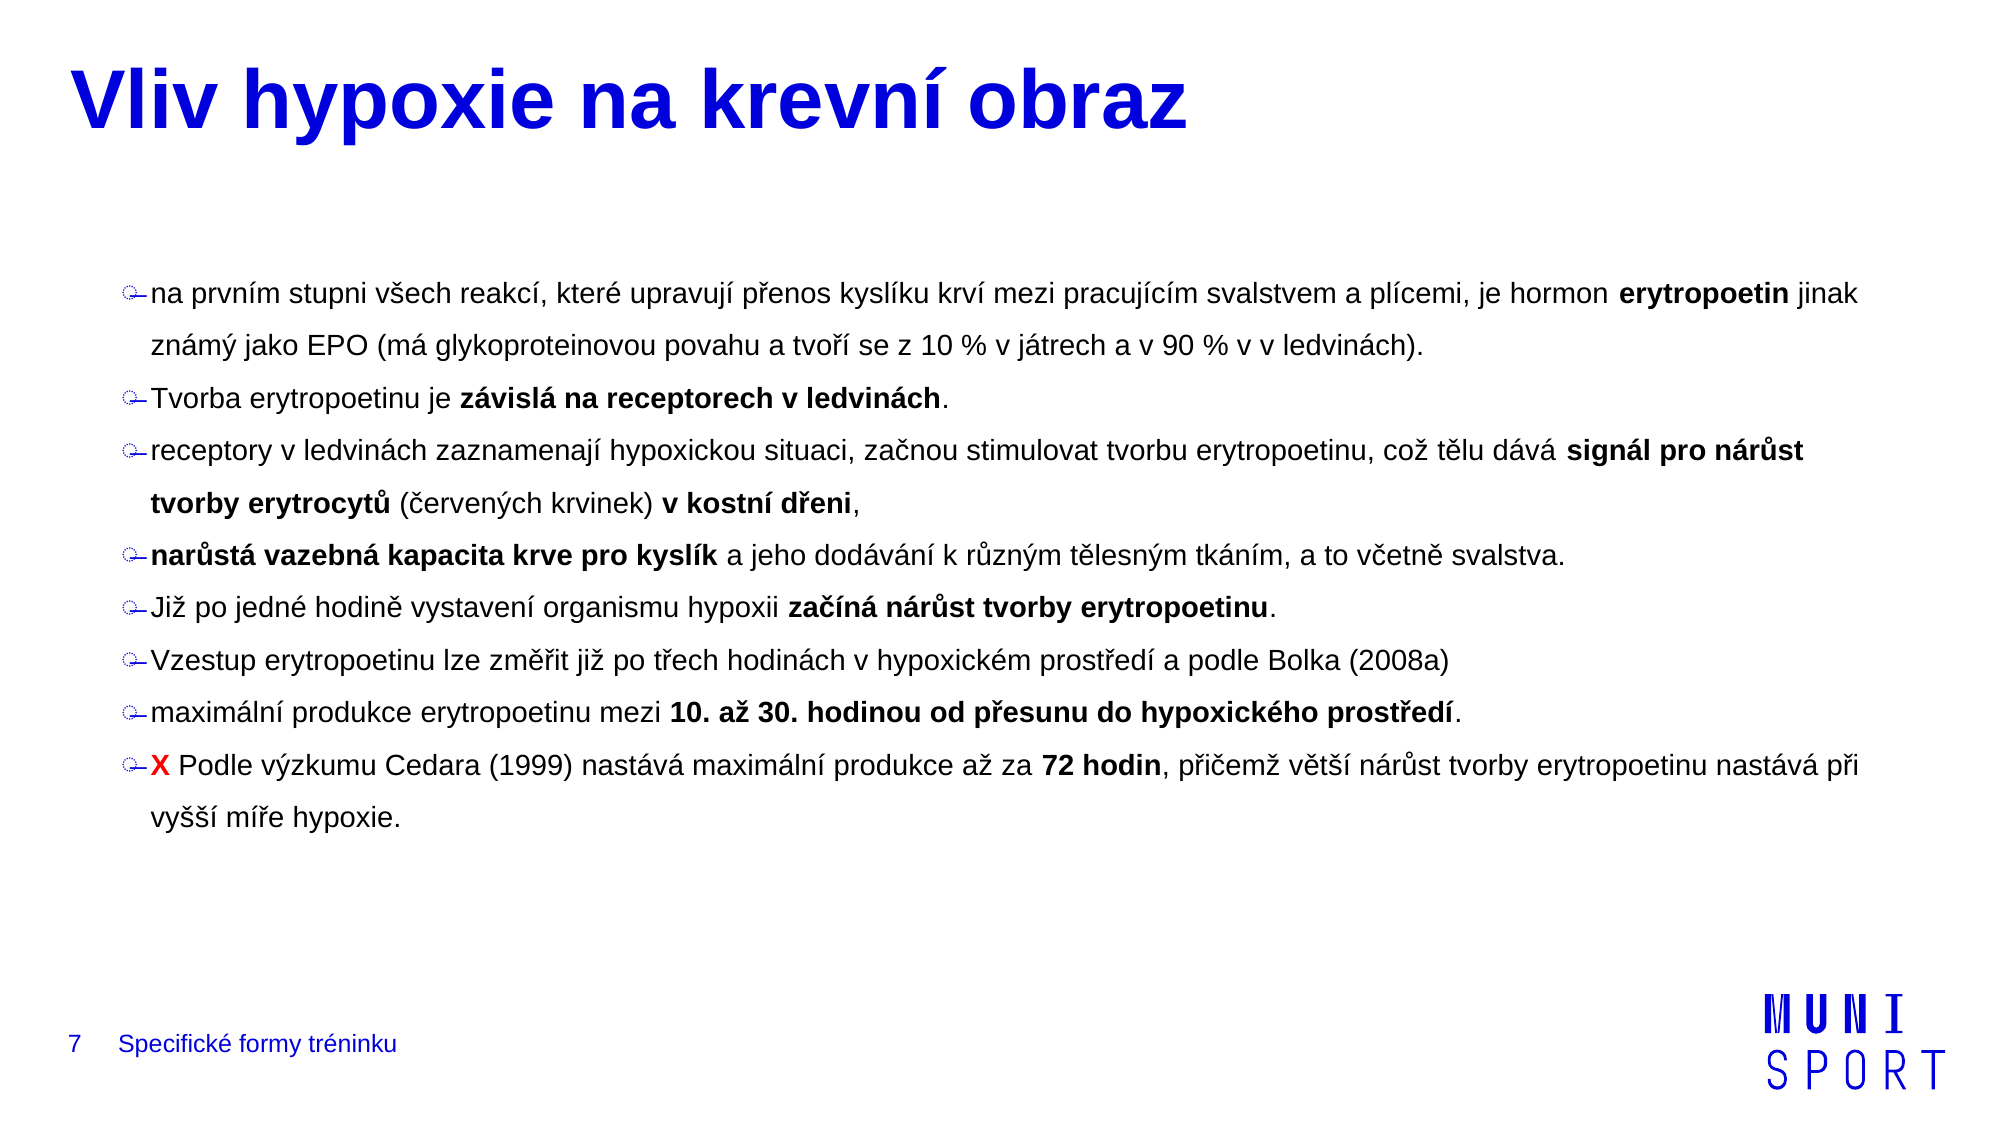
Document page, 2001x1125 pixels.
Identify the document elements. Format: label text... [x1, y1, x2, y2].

title Vliv hypoxie na krevní obraz [47, 62, 1968, 137]
footer Specifické formy tréninku [118, 1021, 1418, 1063]
slide_number 7 [67, 1021, 110, 1063]
list na prvním stupni všech reakcí, které upravují přenos kyslíku krví mezi pracujícím svalstvem a plícemi, je hormon erytropoetin jinak známý jako EPO (má glykoproteinovou povahu a tvoří se z 10 % v játrech a v 90 % v v ledvinách). Tvorba erytropoetinu je závislá na receptorech v ledvinách. receptory v ledvinách zaznamenají hypoxickou situaci, začnou stimulovat tvorbu erytropoetinu, což tělu dává signál pro nárůst tvorby erytrocytů (červených krvinek) v kostní dřeni, narůstá vazebná kapacita krve pro kyslík a jeho dodávání k různým tělesným tkáním, a to včetně svalstva. Již po jedné hodině vystavení organismu hypoxii začíná nárůst tvorby erytropoetinu. Vzestup erytropoetinu lze změřit již po třech hodinách v hypoxickém prostředí a podle Bolka (2008a) maximální produkce erytropoetinu mezi 10. až 30. hodinou od přesunu do hypoxického prostředí. X Podle výzkumu Cedara (1999) nastává maximální produkce až za 72 hodin, přičemž větší nárůst tvorby erytropoetinu nastává při vyšší míře hypoxie. [109, 256, 1874, 833]
